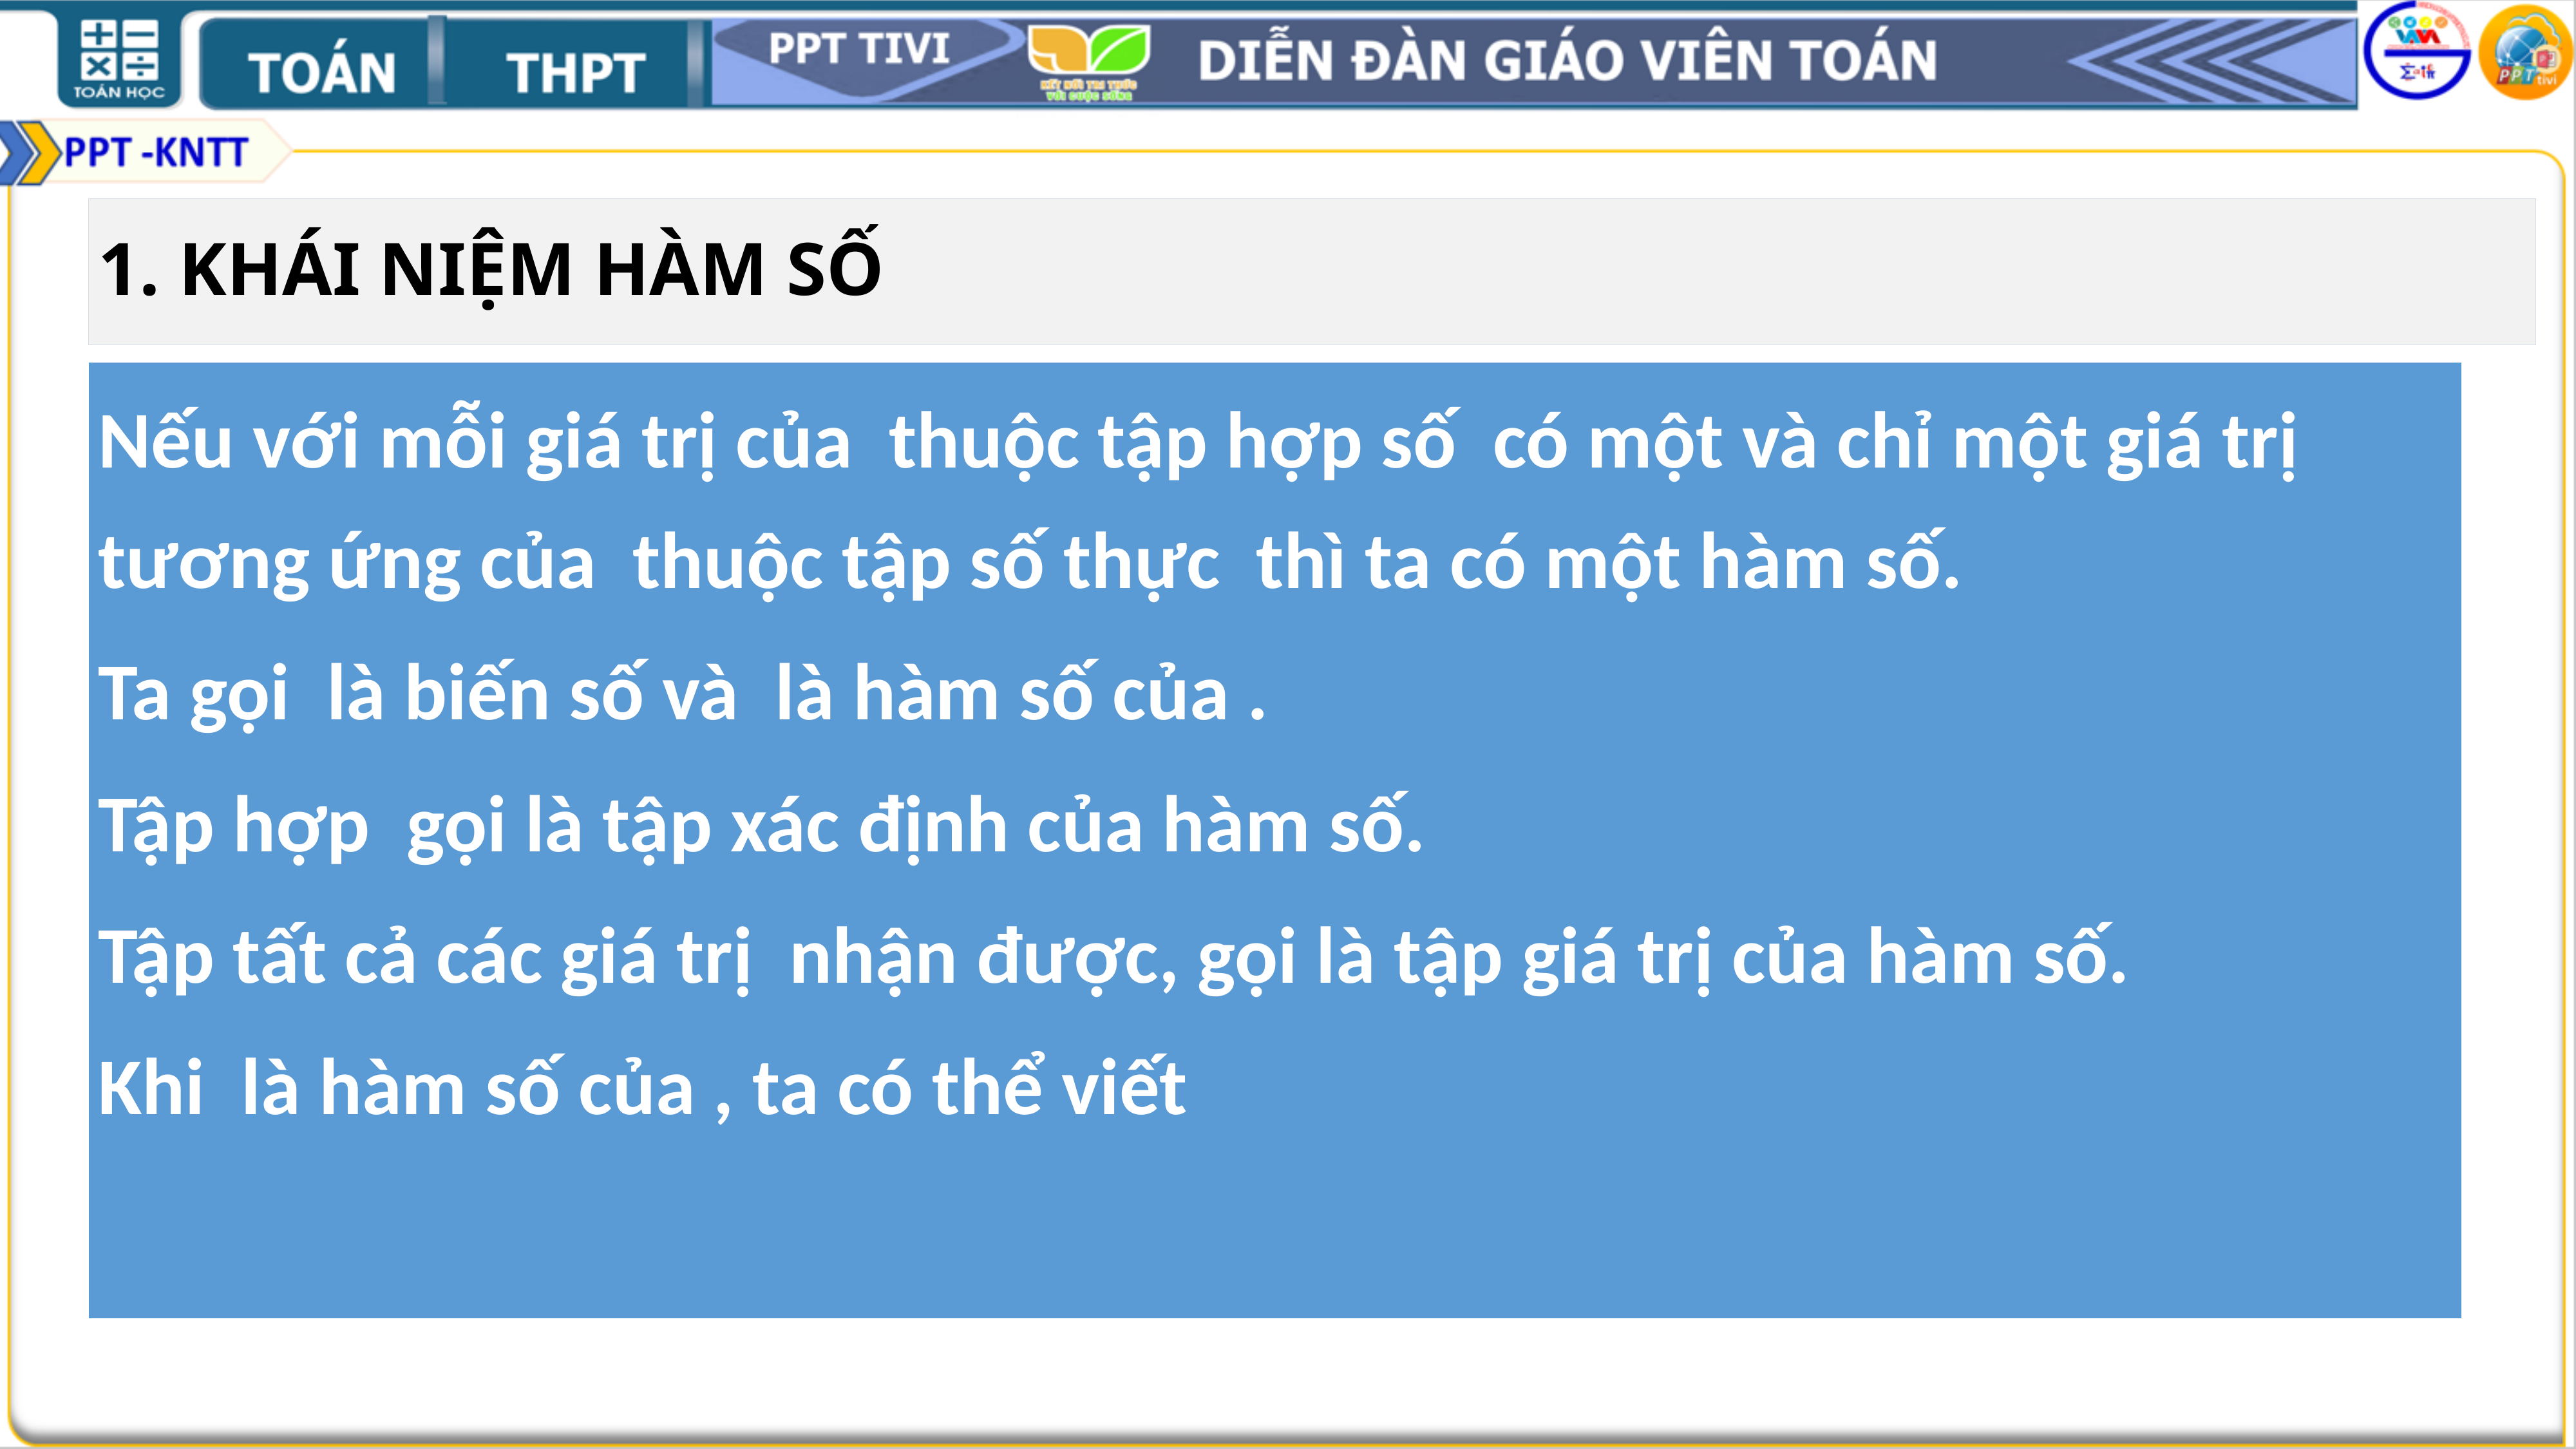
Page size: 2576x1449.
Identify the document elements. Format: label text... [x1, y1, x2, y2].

text_box 1. KHÁI NIỆM HÀM SỐ [88, 198, 2536, 345]
picture [0, 0, 2576, 1449]
